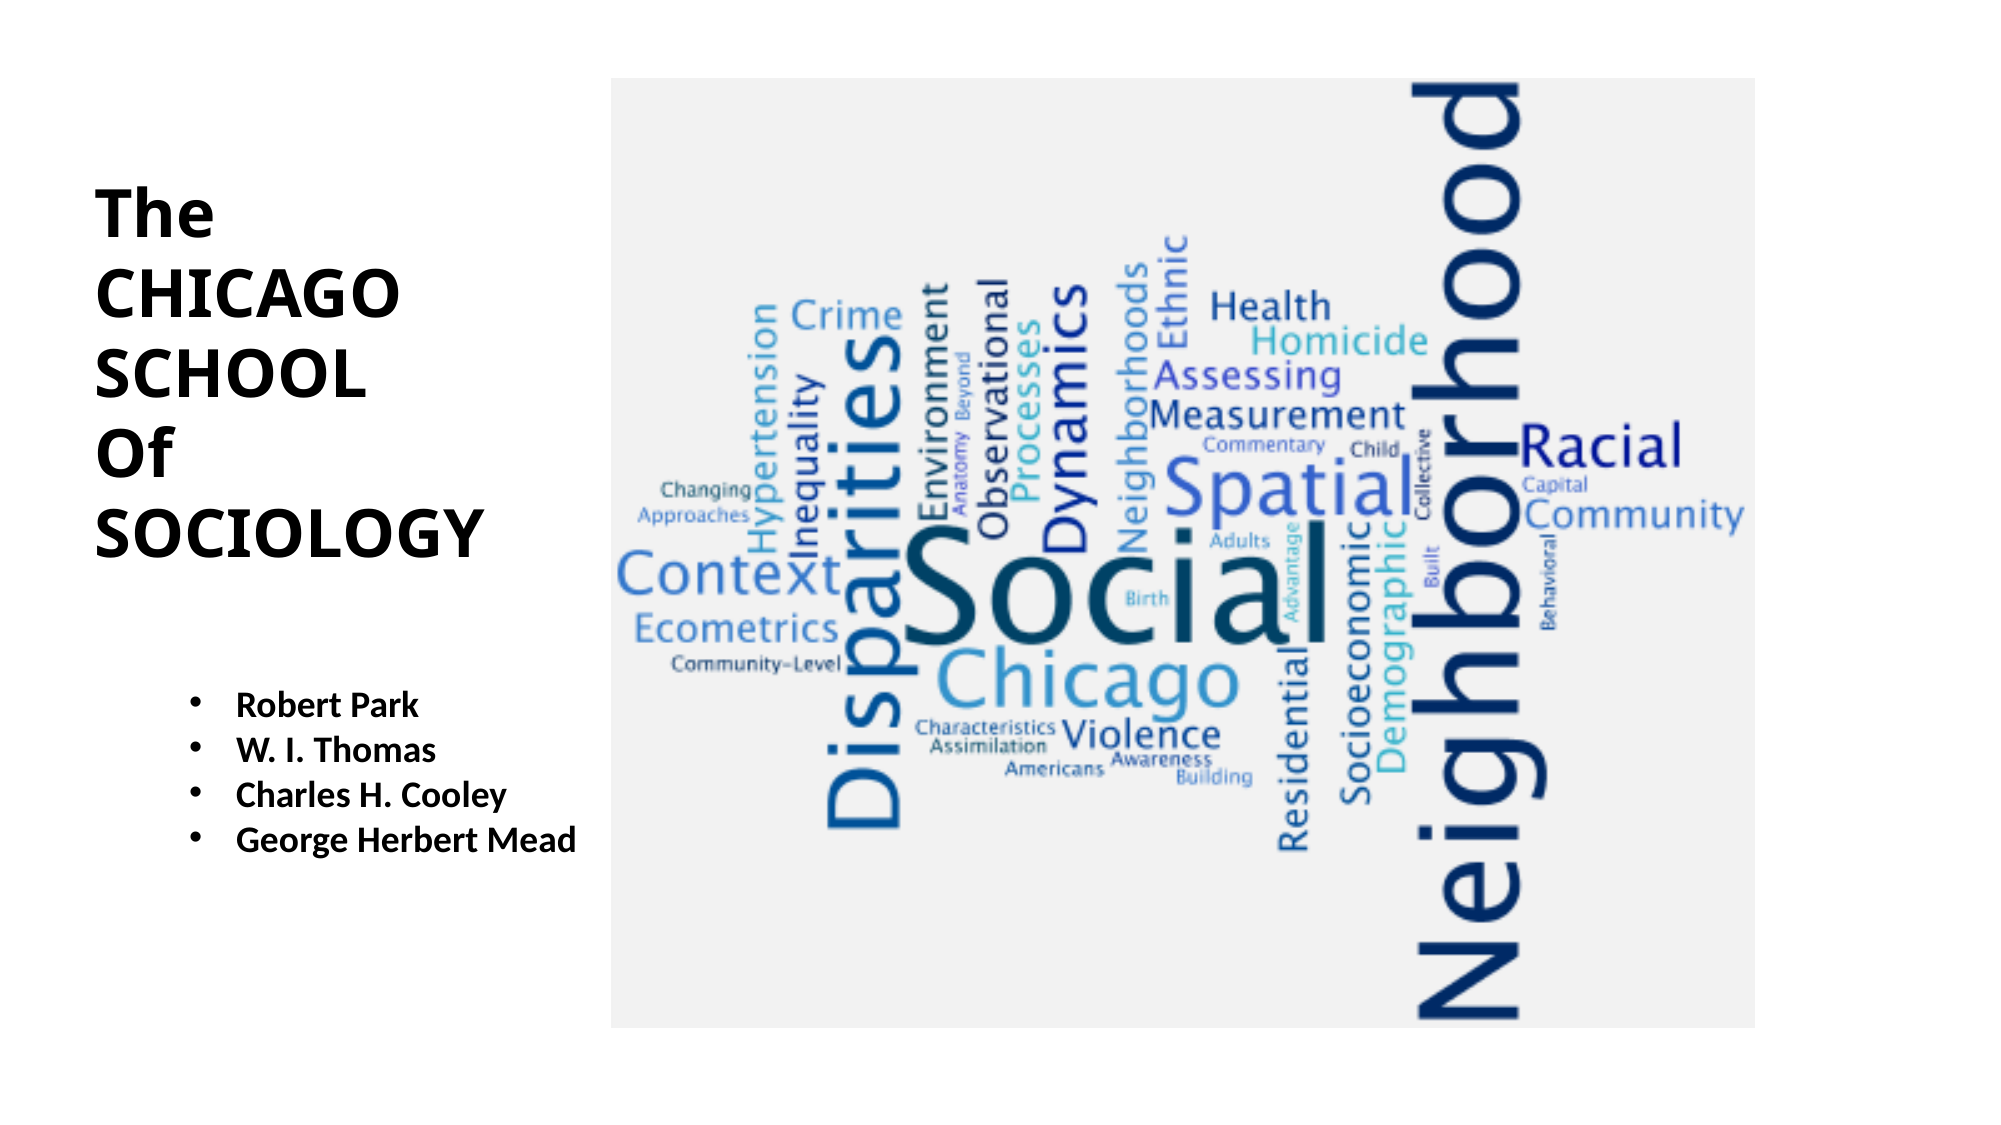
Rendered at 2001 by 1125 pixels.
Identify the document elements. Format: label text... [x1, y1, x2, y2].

picture [611, 78, 1755, 1028]
text_box The CHICAGO SCHOOL Of SOCIOLOGY [79, 163, 524, 578]
text_box Robert Park W. I. Thomas Charles H. Cooley George Herbert Mead [174, 672, 611, 867]
